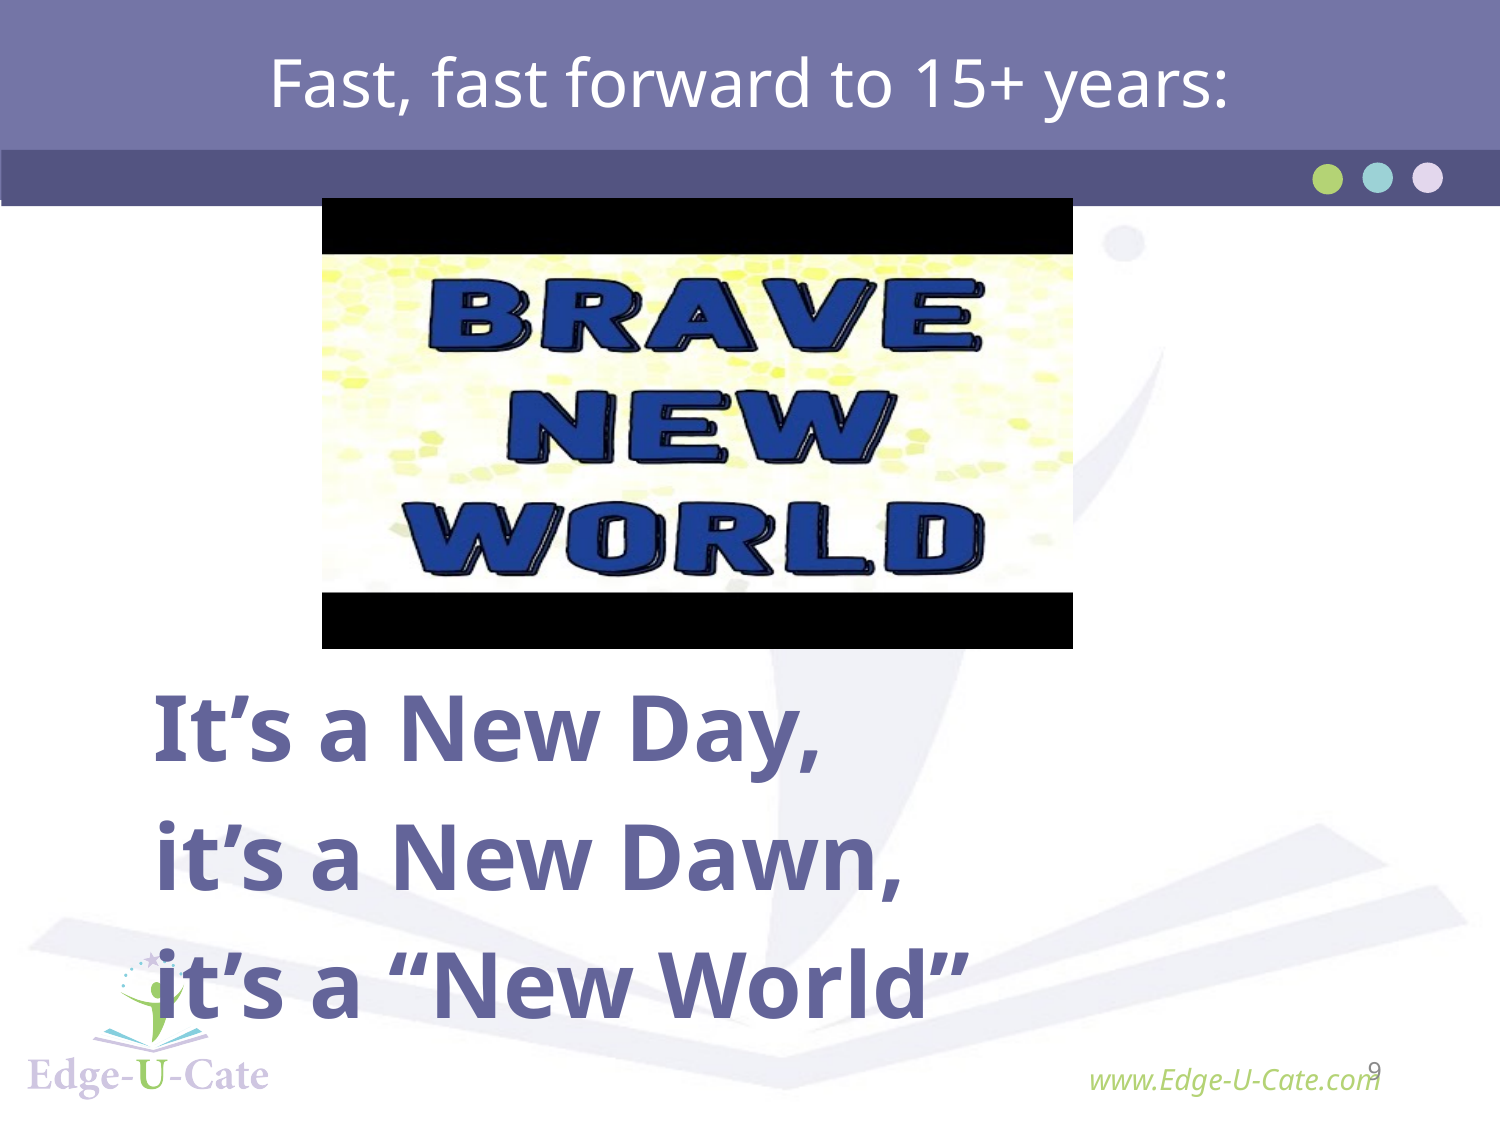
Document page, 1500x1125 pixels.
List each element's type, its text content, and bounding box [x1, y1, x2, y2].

picture [0, 197, 1500, 1125]
title Fast, fast forward to 15+ years: [74, 0, 1426, 176]
slide_number 9 [1059, 1042, 1398, 1103]
list It’s a New Day, it’s a New Dawn, it’s a “New World” [138, 662, 1489, 1125]
